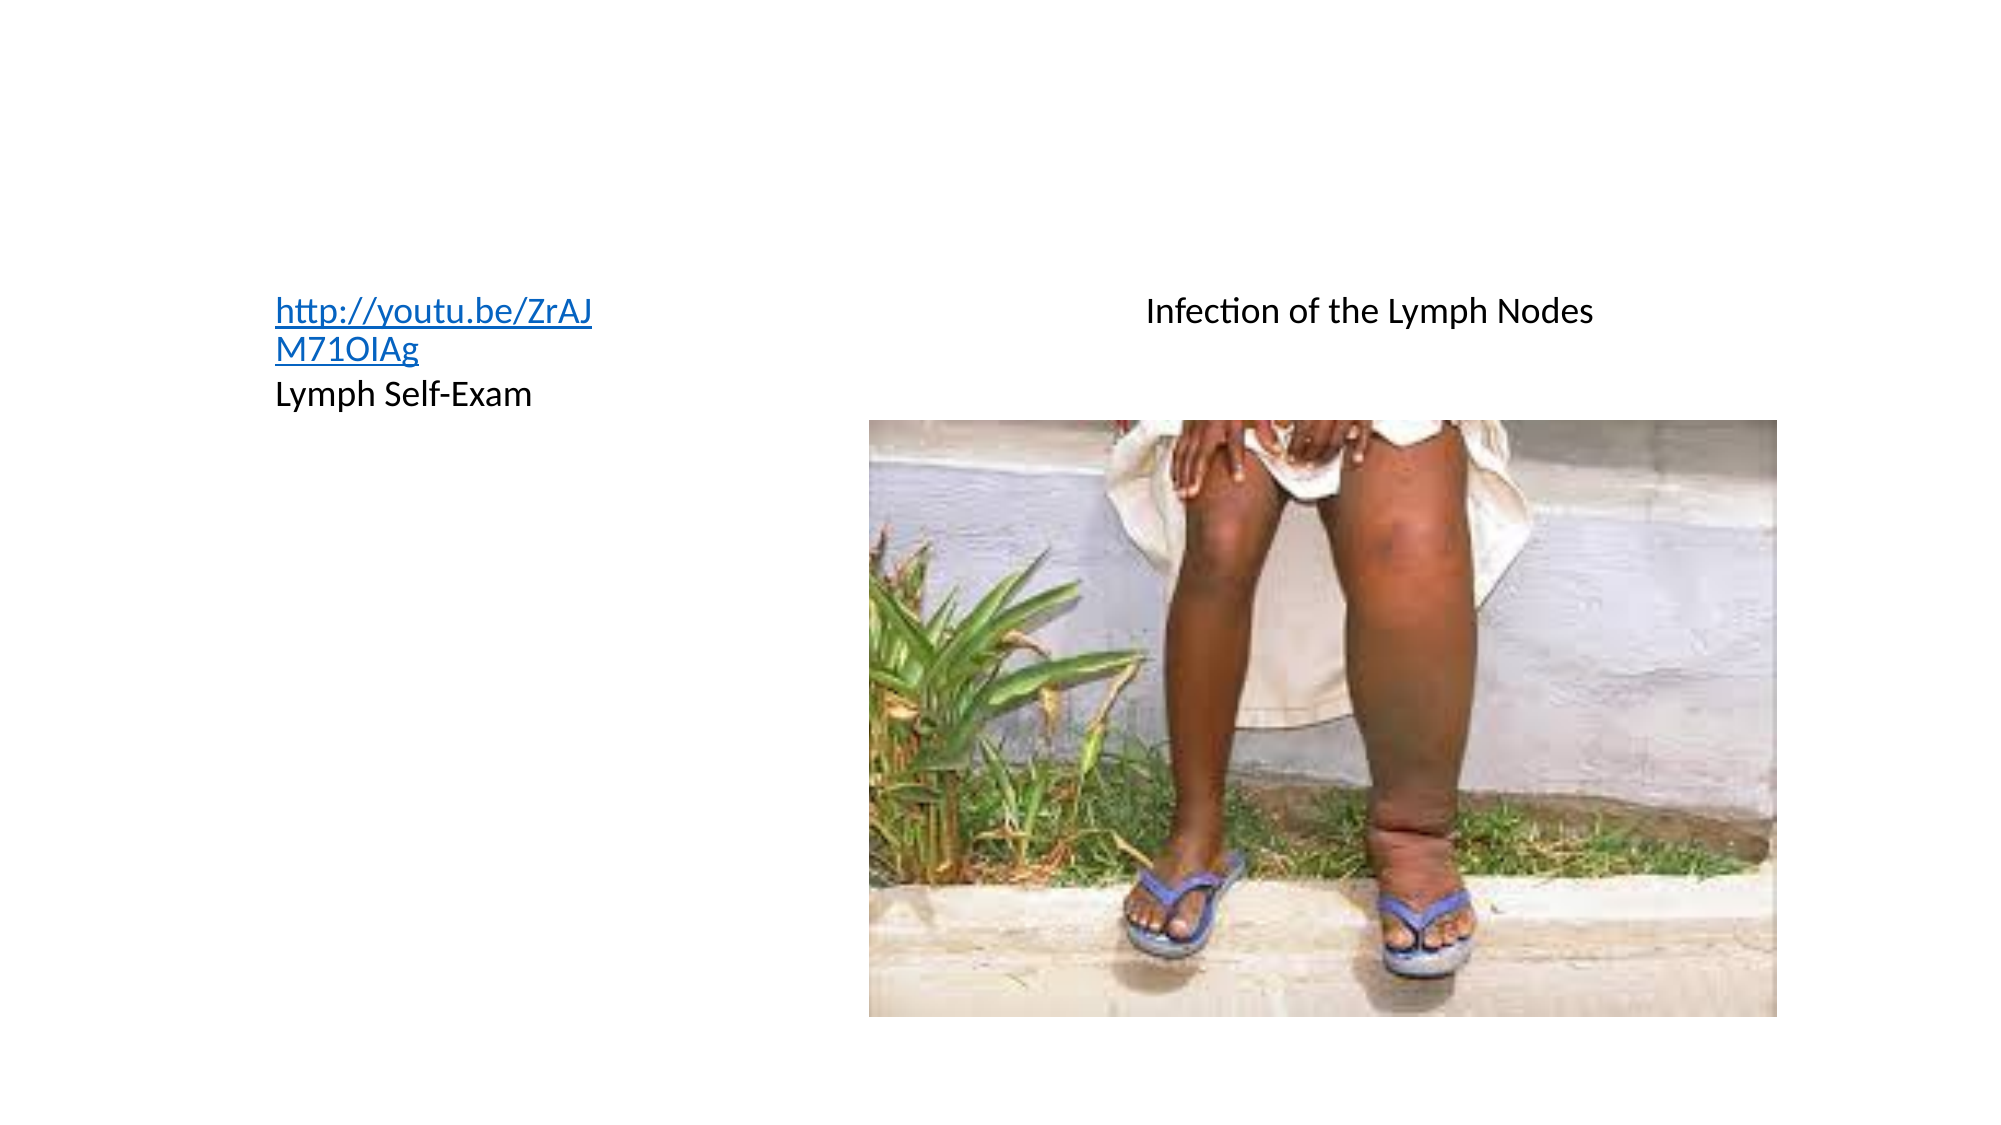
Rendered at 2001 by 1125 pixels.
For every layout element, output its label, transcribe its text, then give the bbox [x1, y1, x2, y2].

picture [868, 420, 1777, 1017]
text_box http://youtu.be/ZrAJM71OIAg Lymph Self-Exam [260, 278, 617, 384]
text_box Infection of the Lymph Nodes [1131, 278, 1808, 339]
